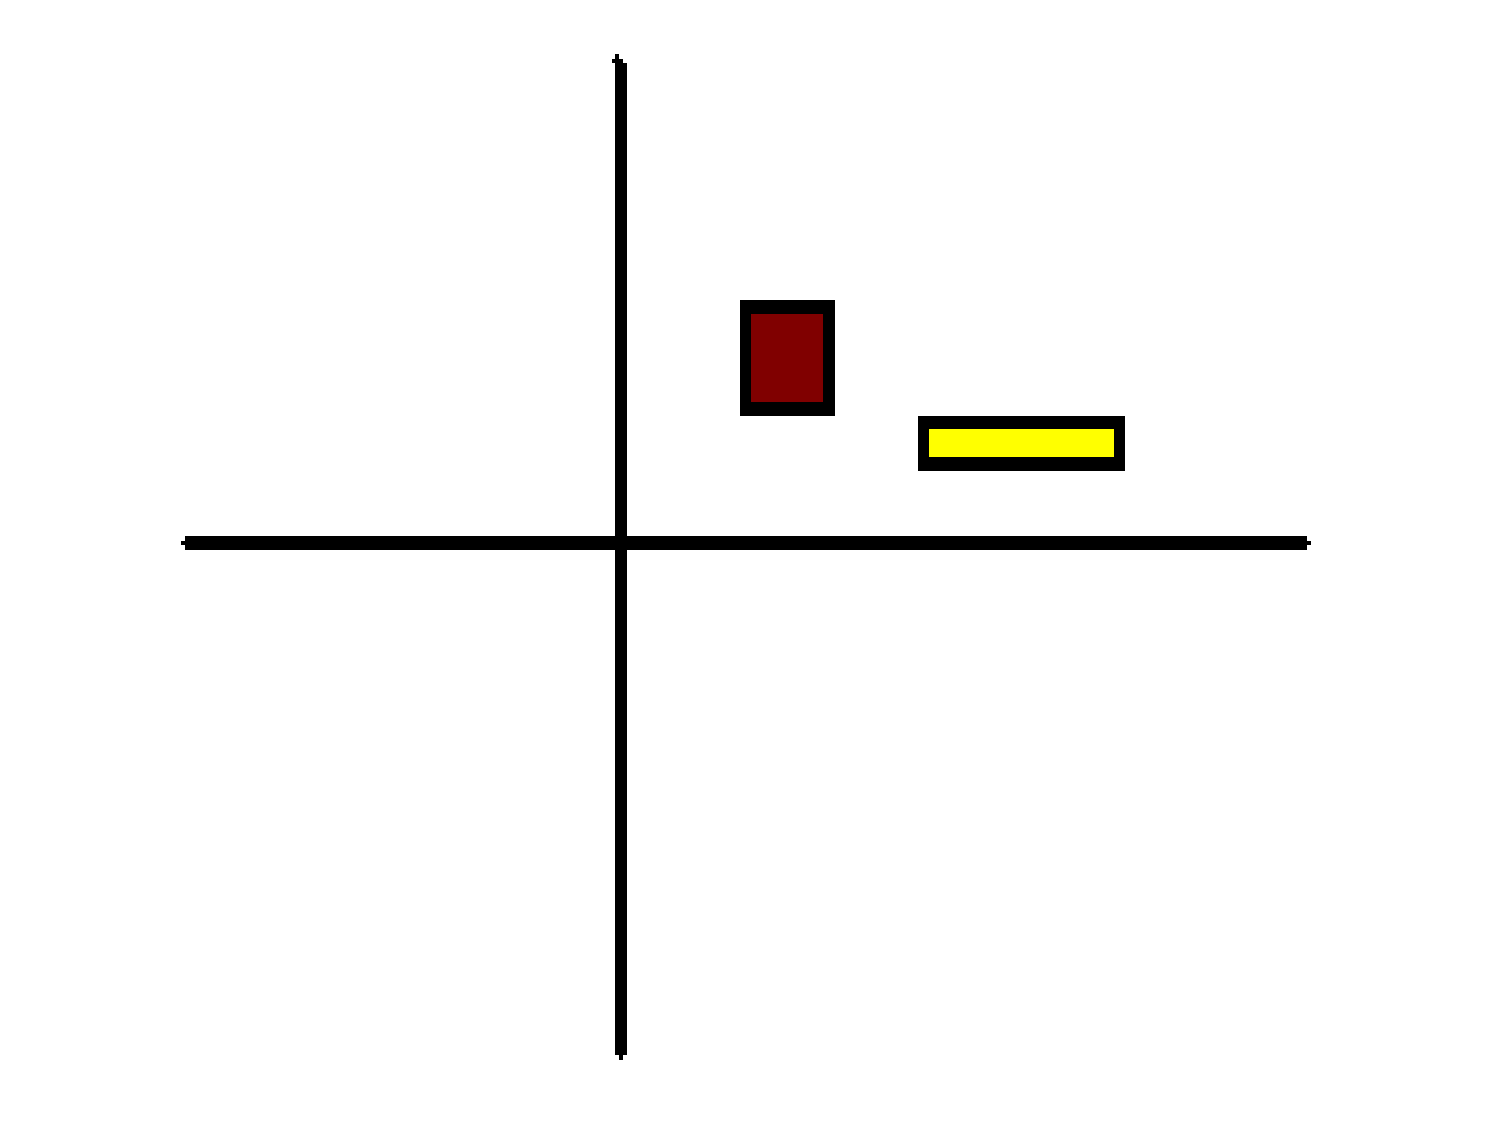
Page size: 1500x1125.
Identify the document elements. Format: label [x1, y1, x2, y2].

text_box [0, 0, 1500, 1125]
